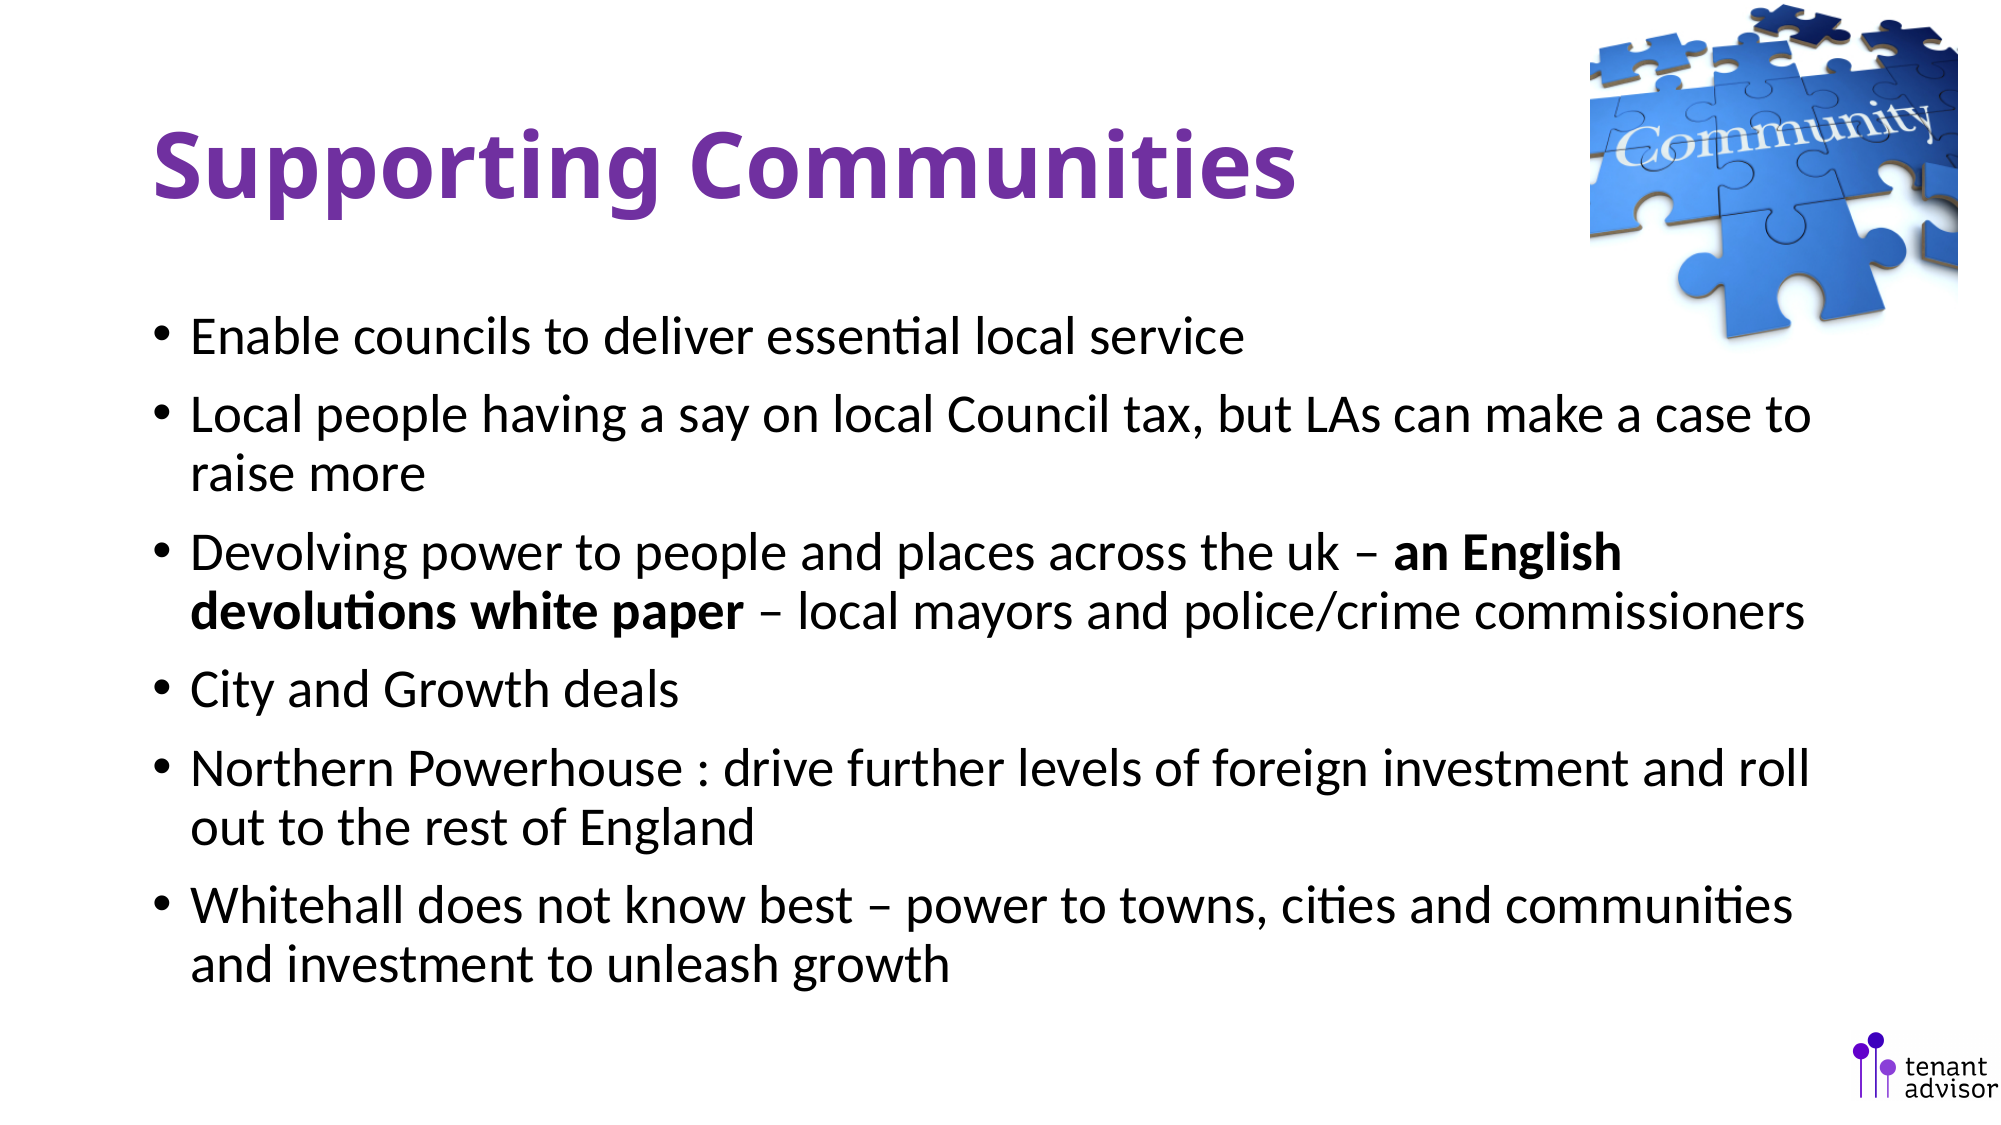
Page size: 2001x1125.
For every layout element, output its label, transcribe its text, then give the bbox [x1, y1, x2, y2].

picture [1589, 0, 1958, 354]
title Supporting Communities [137, 59, 1589, 278]
list Enable councils to deliver essential local service Local people having a say on local Council tax, but LAs can make a case to raise more Devolving power to people and places across the uk – an English devolutions white paper – local mayors and police/crime commissioners City and Growth deals Northern Powerhouse : drive further levels of foreign investment and roll out to the rest of England Whitehall does not know best – power to towns, cities and communities and investment to unleash growth [137, 299, 1863, 1014]
picture [1851, 1030, 2000, 1101]
